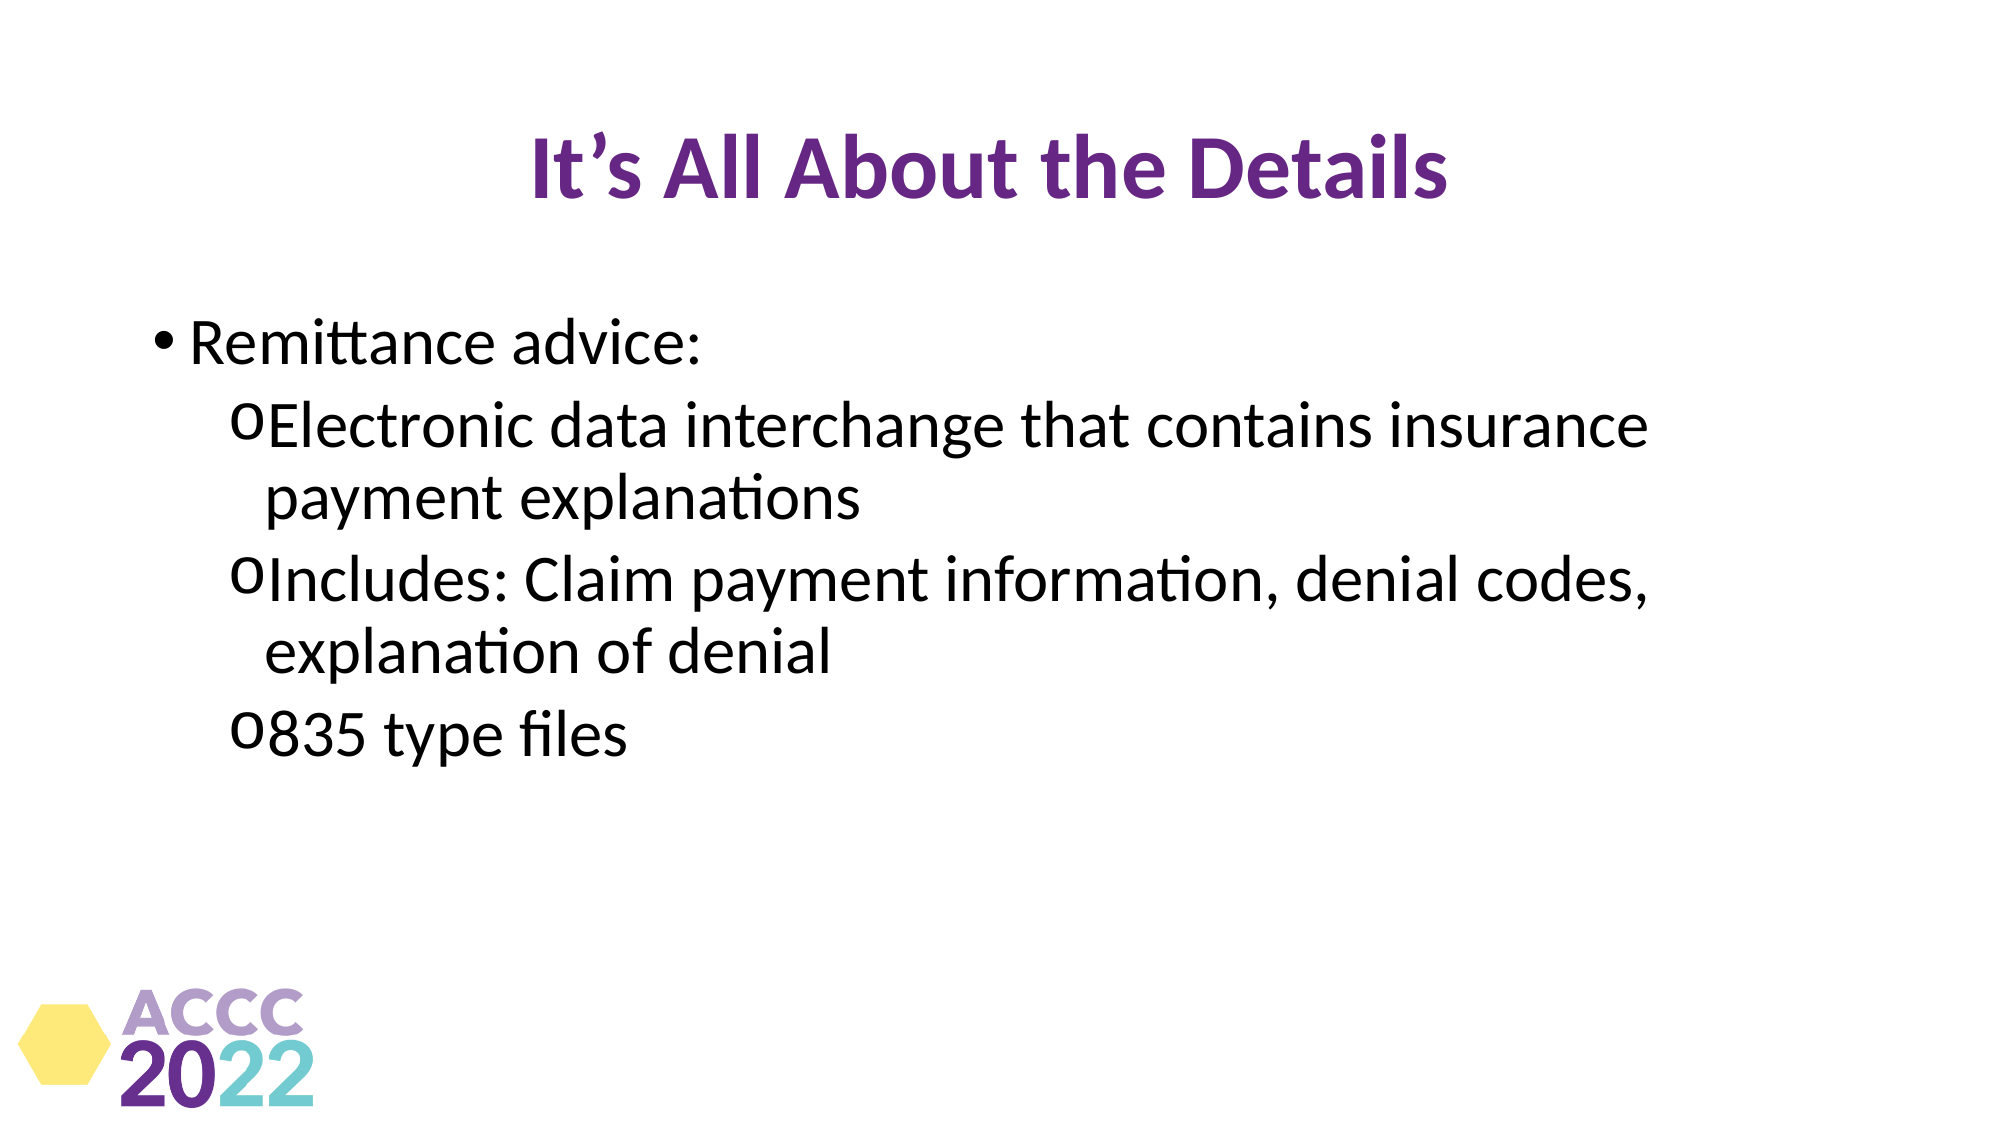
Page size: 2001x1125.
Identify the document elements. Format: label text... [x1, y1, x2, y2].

list Remittance advice: Electronic data interchange that contains insurance payment explanations Includes: Claim payment information, denial codes, explanation of denial 835 type files [137, 299, 1863, 1014]
picture [0, 976, 348, 1125]
title It’s All About the Details [137, 59, 1863, 278]
